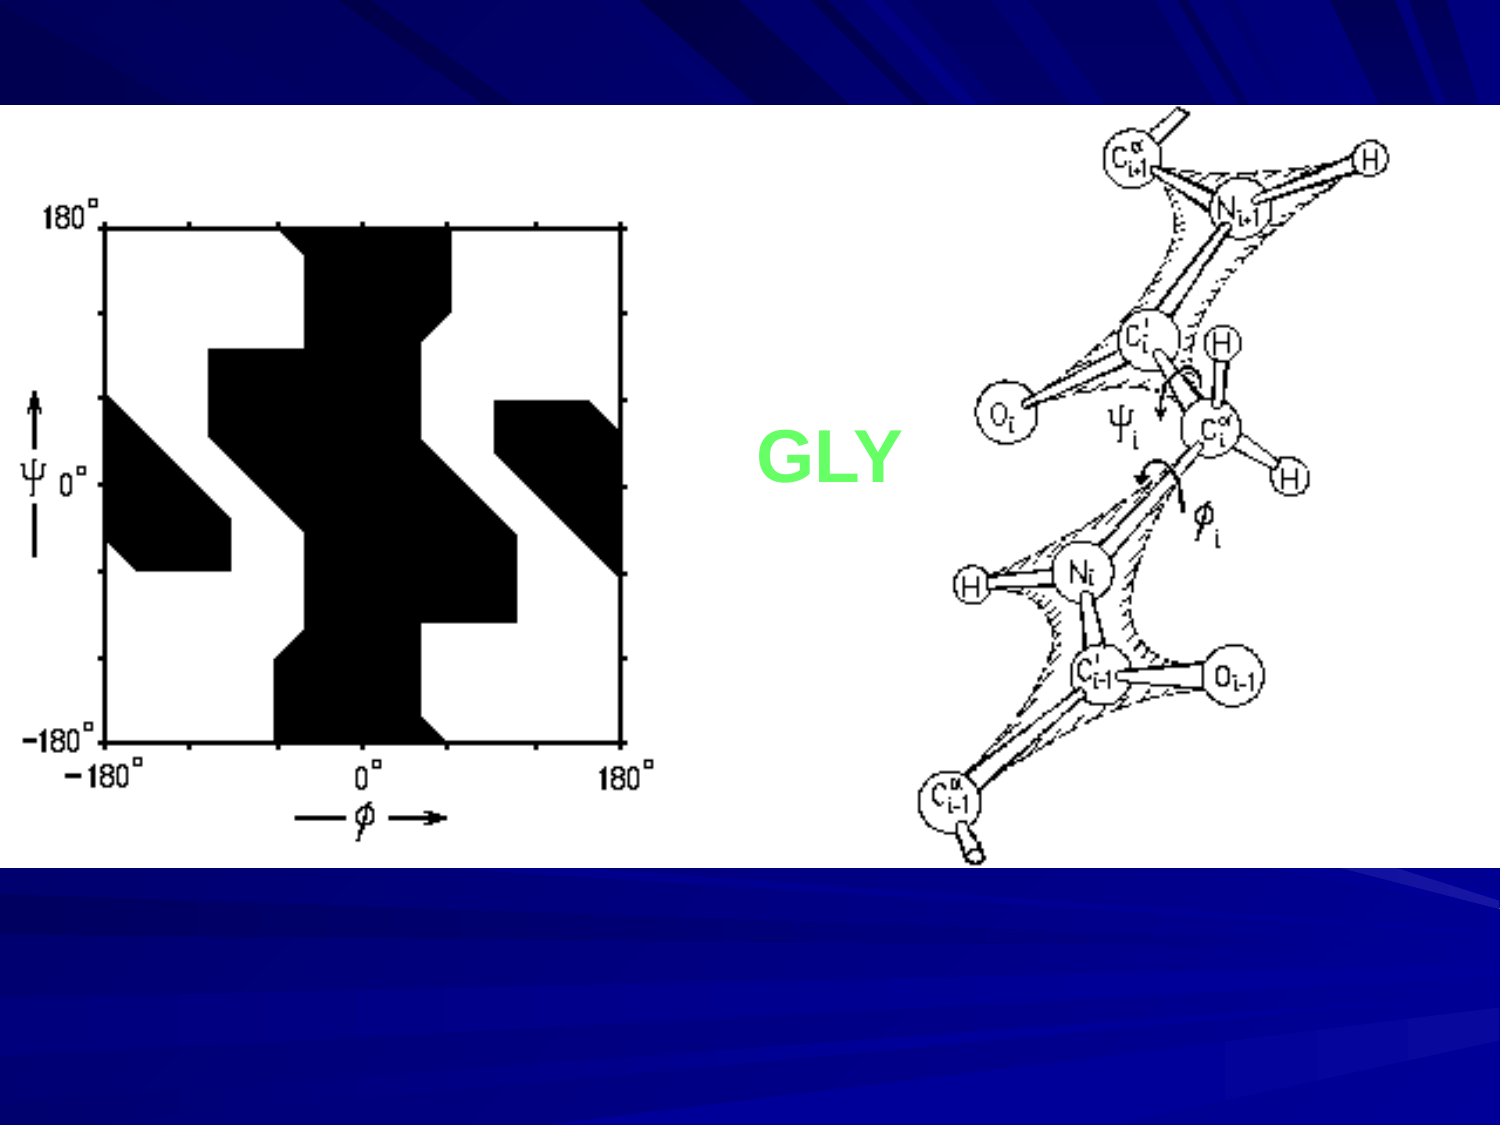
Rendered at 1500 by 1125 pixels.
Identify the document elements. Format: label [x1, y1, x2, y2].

picture [0, 104, 1500, 868]
